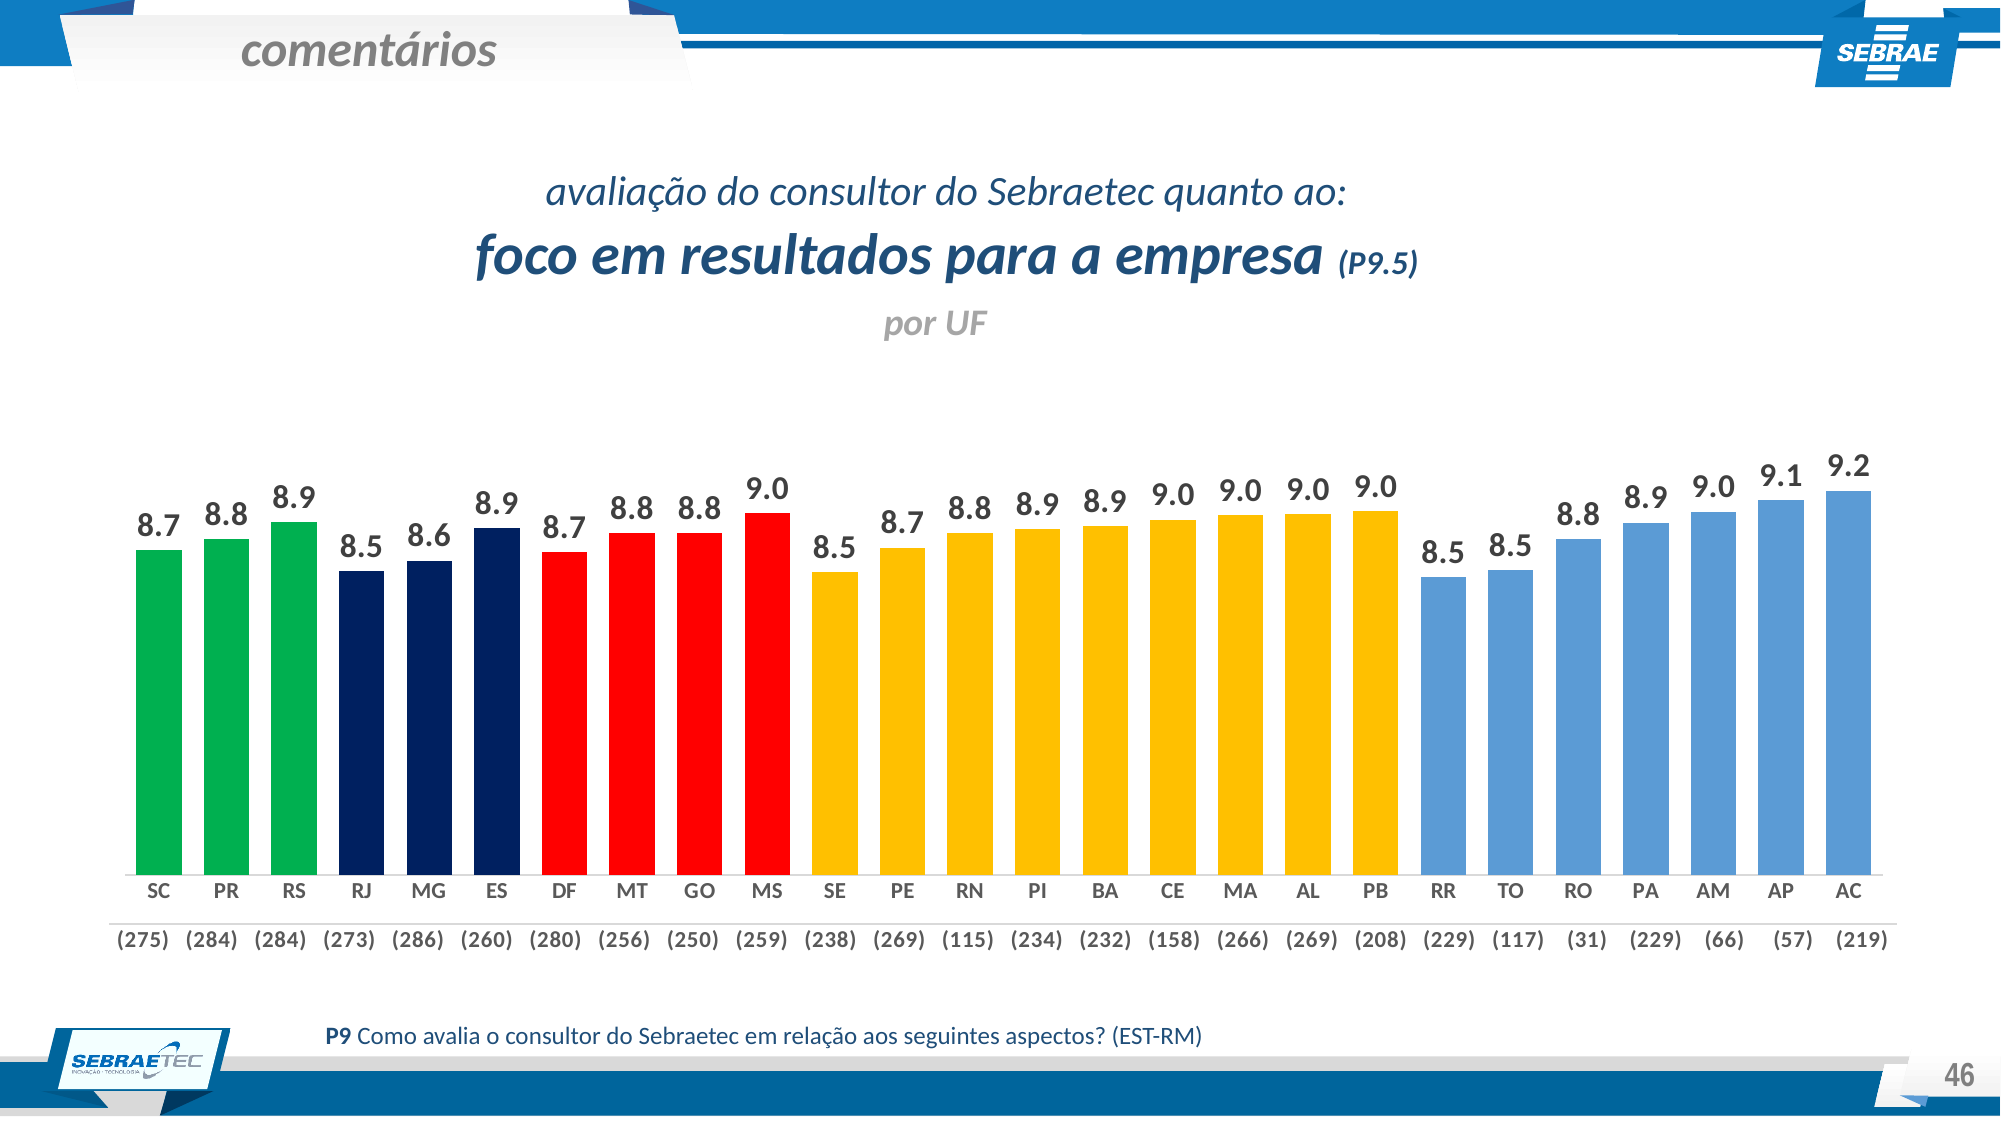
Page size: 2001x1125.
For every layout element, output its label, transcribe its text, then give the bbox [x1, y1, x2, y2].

text_box comentários [90, 16, 648, 80]
text_box P9 Como avalia o consultor do Sebraetec em relação aos seguintes aspectos? (EST-RM) [310, 1012, 1531, 1060]
picture [57, 1030, 222, 1090]
chart [88, 383, 1920, 977]
text_box por UF [647, 294, 1224, 350]
text_box avaliação do consultor do Sebraetec quanto ao: [527, 156, 1367, 208]
text_box foco em resultados para a empresa (P9.5) [364, 208, 1531, 294]
